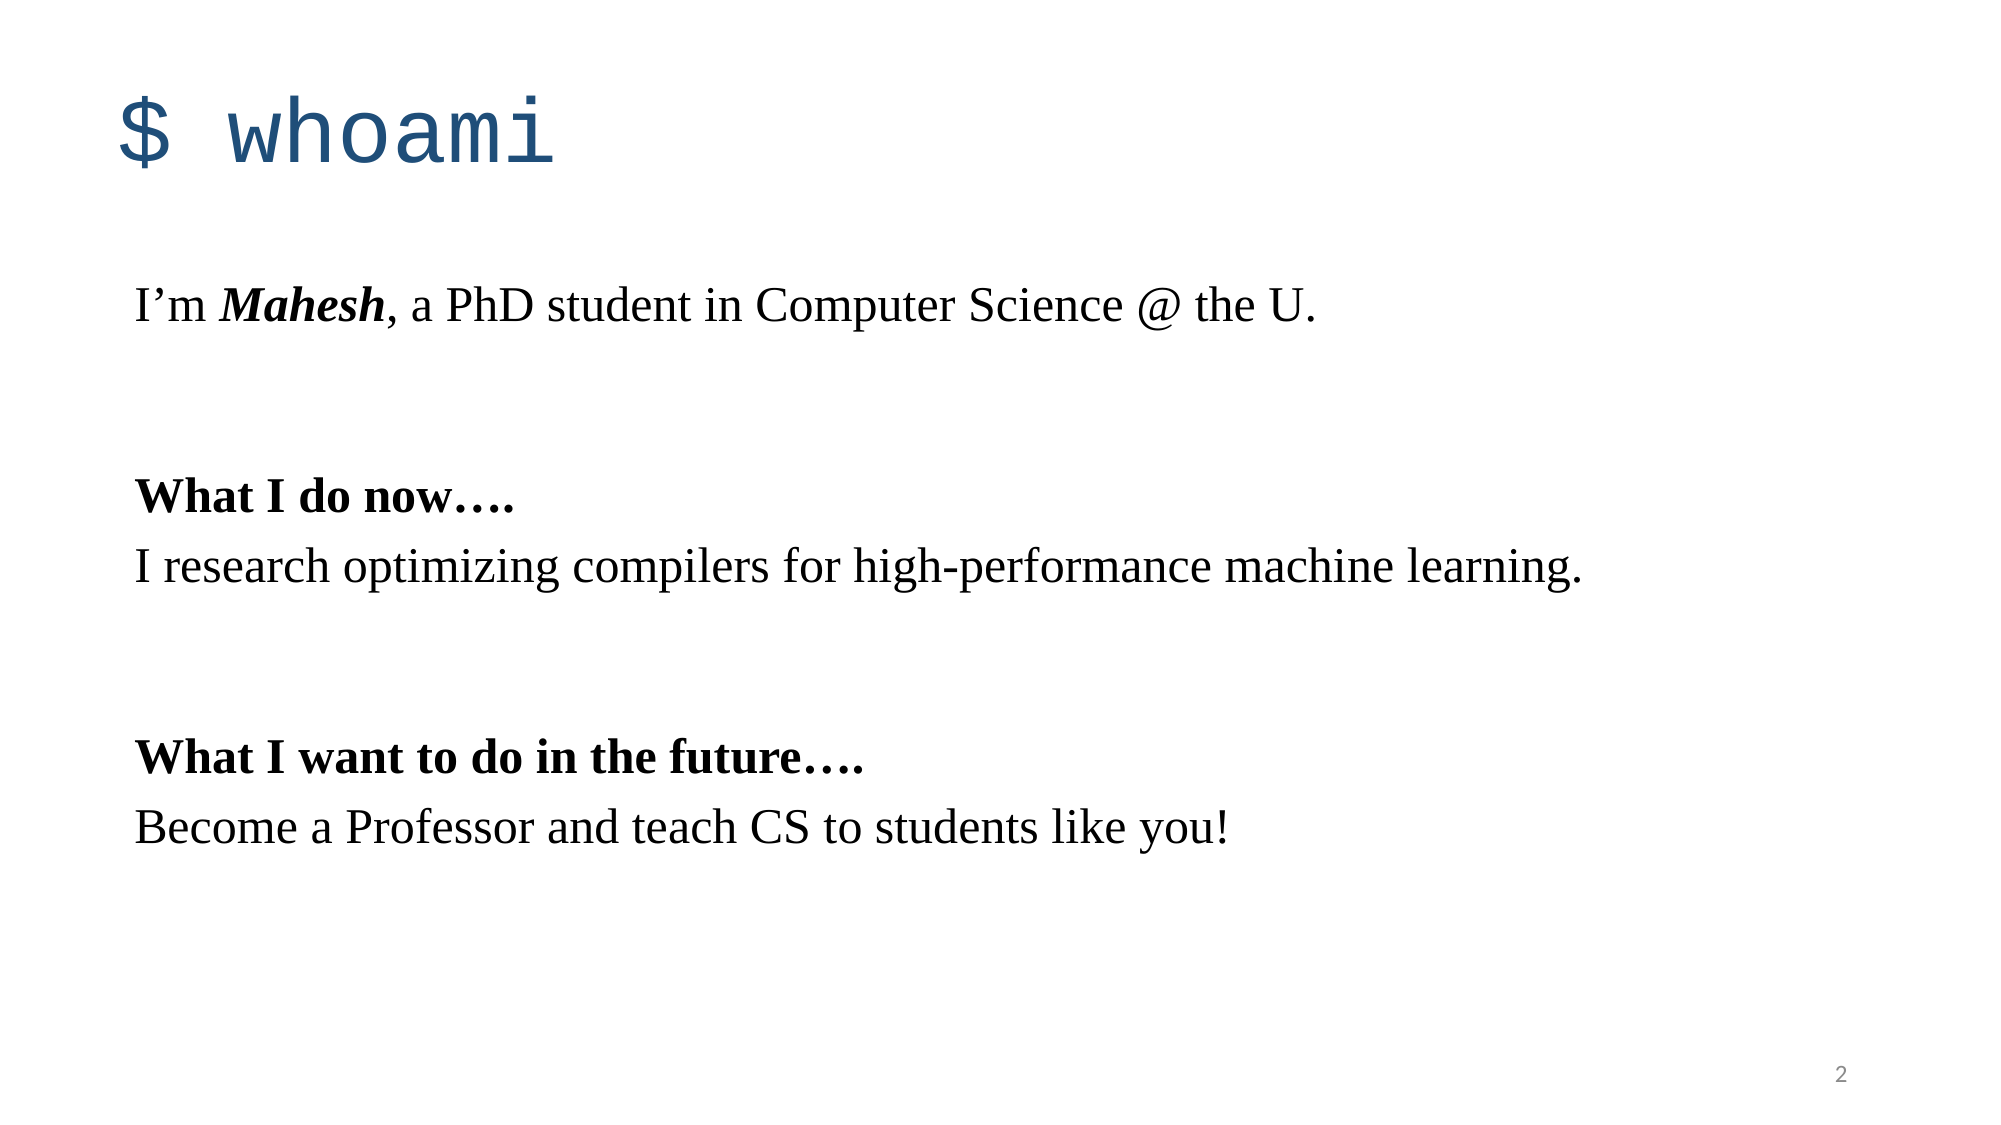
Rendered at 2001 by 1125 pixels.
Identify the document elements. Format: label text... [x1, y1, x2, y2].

list I’m Mahesh, a PhD student in Computer Science @ the U. What I do now…. I research optimizing compilers for high-performance machine learning. What I want to do in the future…. Become a Professor and teach CS to students like you! [119, 234, 2000, 1063]
title $ whoami [102, 23, 1828, 242]
slide_number 2 [1412, 1042, 1863, 1103]
